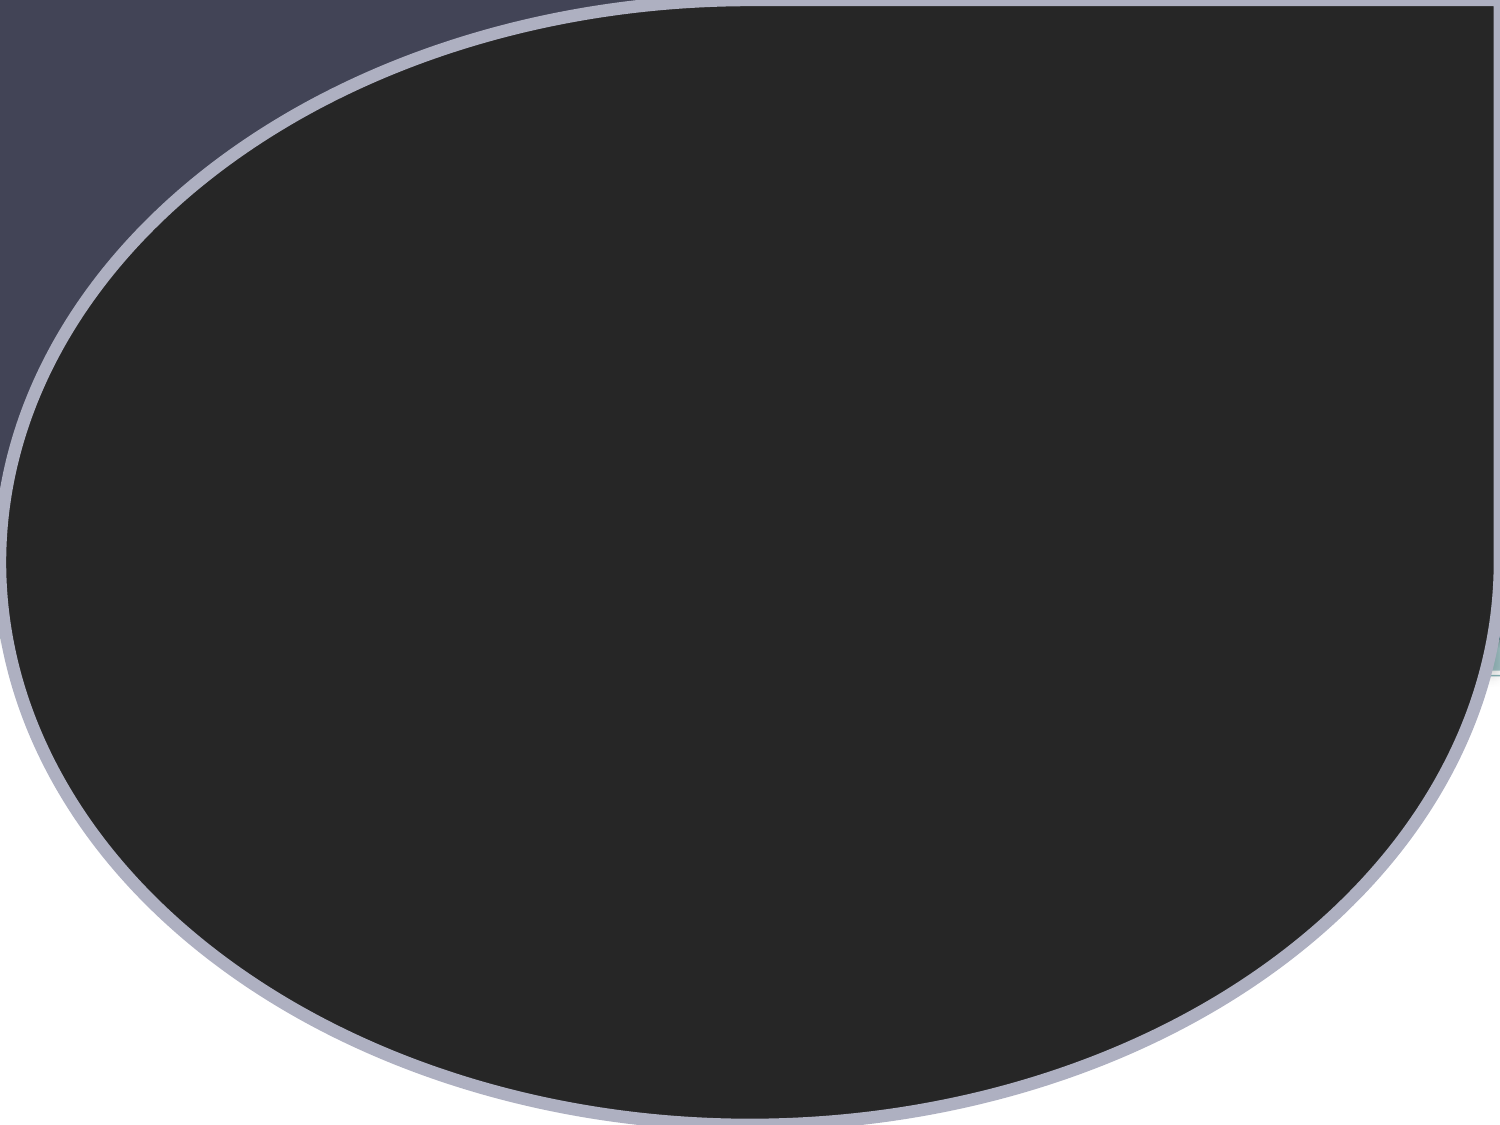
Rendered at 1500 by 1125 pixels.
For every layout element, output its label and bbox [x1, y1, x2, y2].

text_box [0, 0, 1500, 1125]
